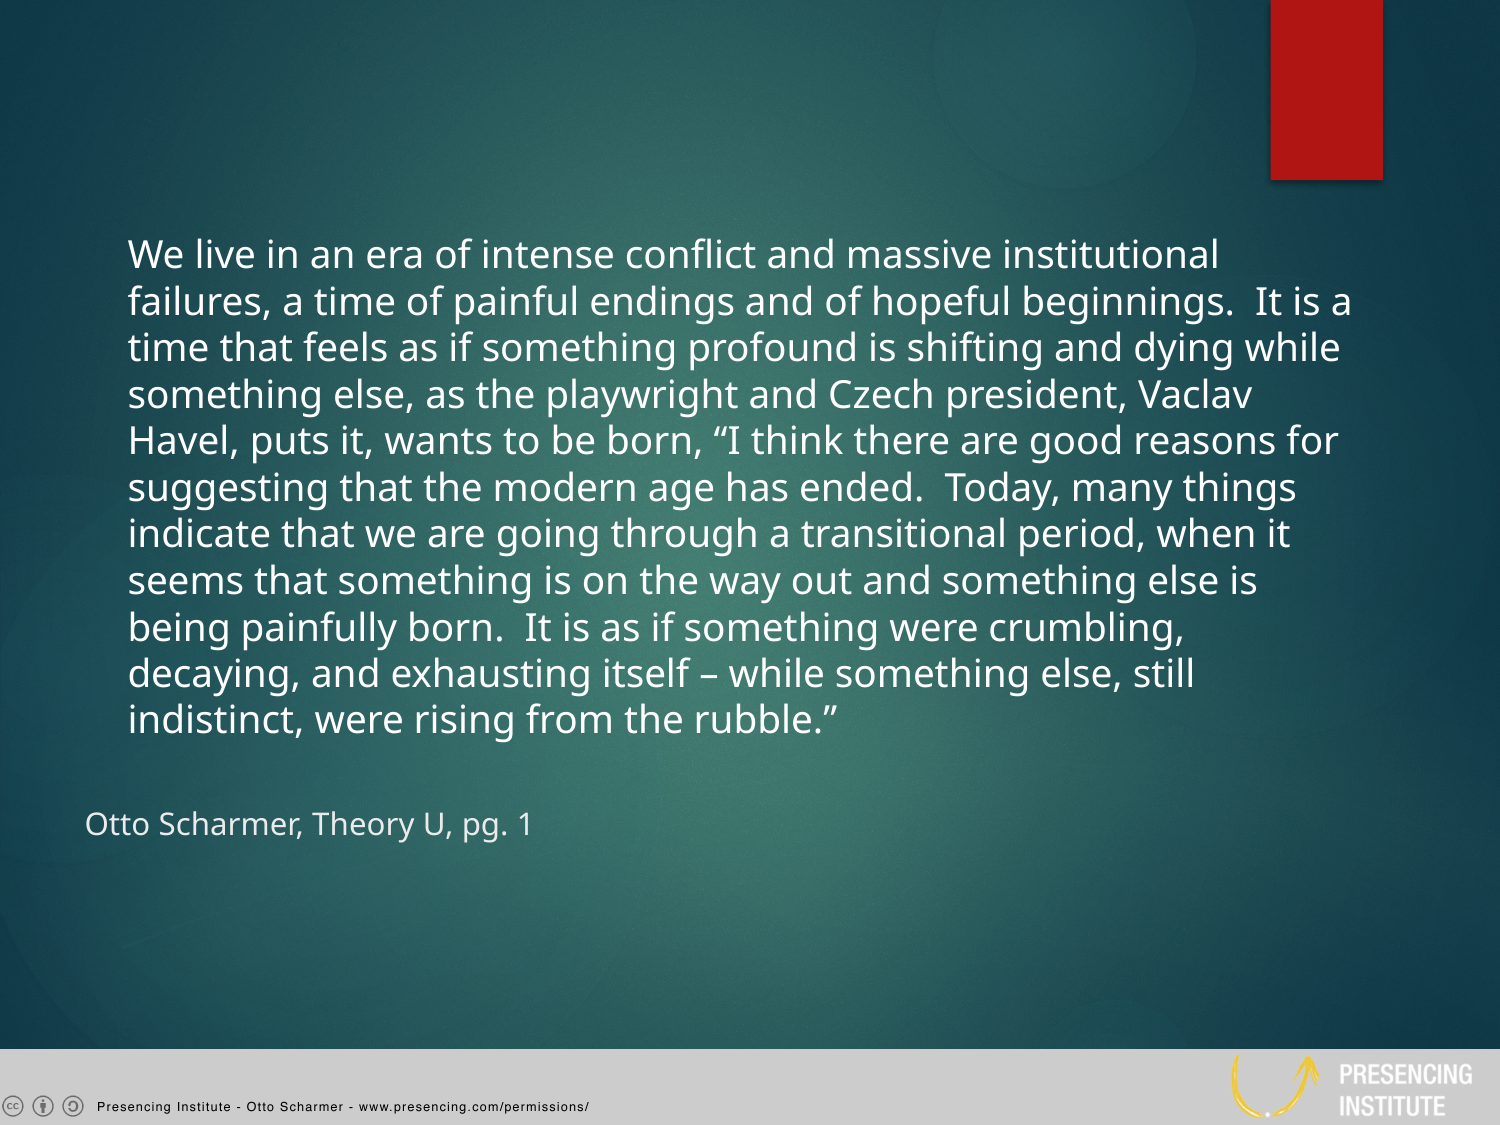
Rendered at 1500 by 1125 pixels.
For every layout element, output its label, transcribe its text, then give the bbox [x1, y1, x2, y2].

picture [0, 1049, 1500, 1125]
title Otto Scharmer, Theory U, pg. 1 [69, 796, 1364, 871]
list We live in an era of intense conflict and massive institutional failures, a time of painful endings and of hopeful beginnings. It is a time that feels as if something profound is shifting and dying while something else, as the playwright and Czech president, Vaclav Havel, puts it, wants to be born, “I think there are good reasons for suggesting that the modern age has ended. Today, many things indicate that we are going through a transitional period, when it seems that something is on the way out and something else is being painfully born. It is as if something were crumbling, decaying, and exhausting itself – while something else, still indistinct, were rising from the rubble.” [112, 222, 1372, 758]
